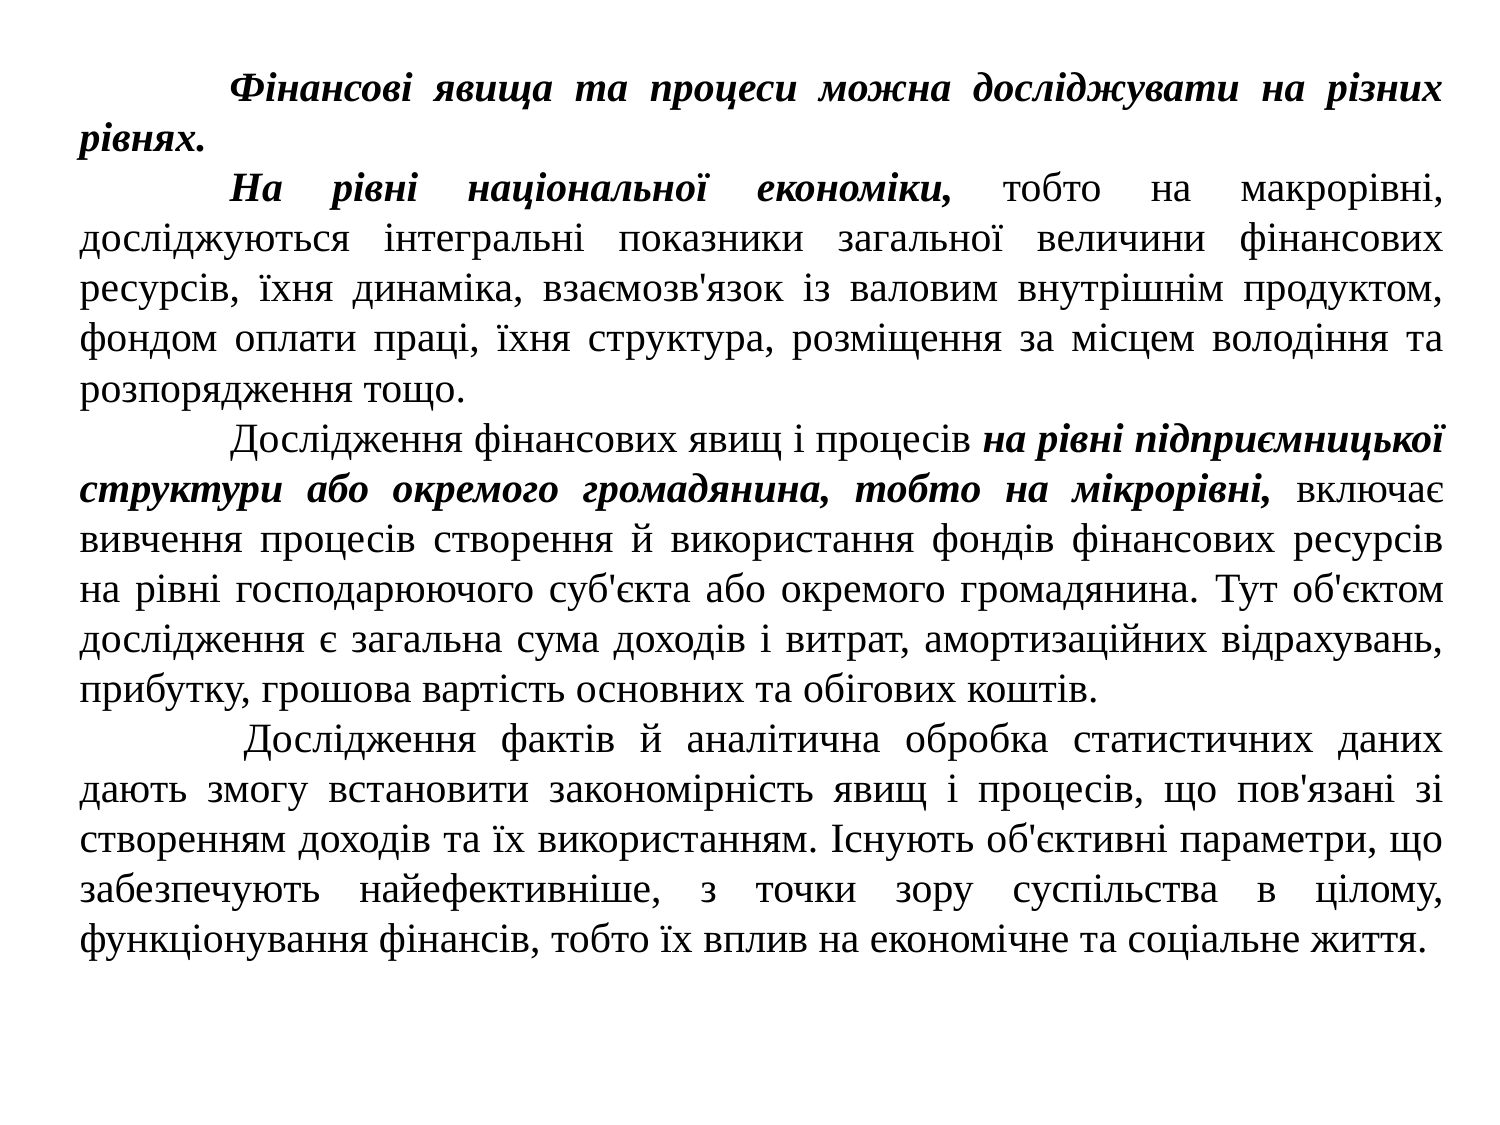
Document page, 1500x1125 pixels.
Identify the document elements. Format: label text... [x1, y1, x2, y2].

text_box Фінансові явища та процеси можна досліджувати на різних рівнях. На рівні національної економіки, тобто на макрорівні, досліджуються інтегральні показники загальної величини фінансових ресурсів, їхня динаміка, взаємозв'язок із валовим внутрішнім продуктом, фондом оплати праці, їхня структура, розміщення за місцем володіння та розпорядження тощо. Дослідження фінансових явищ і процесів на рівні підприємницької структури або окремого громадянина, тобто на мікрорівні, включає вивчення процесів створення й використання фондів фінансових ресурсів на рівні господарюючого суб'єкта або окремого громадянина. Тут об'єктом дослідження є загальна сума доходів і витрат, амортизаційних відрахувань, прибутку, грошова вартість основних та обігових коштів. Дослідження фактів й аналітична обробка статистичних даних дають змогу встановити закономірність явищ і процесів, що пов'язані зі створенням доходів та їх використанням. Існують об'єктивні параметри, що забезпечують найефективніше, з точки зору суспільства в цілому, функціонування фінансів, тобто їх вплив на економічне та соціальне життя. [64, 0, 1459, 1013]
